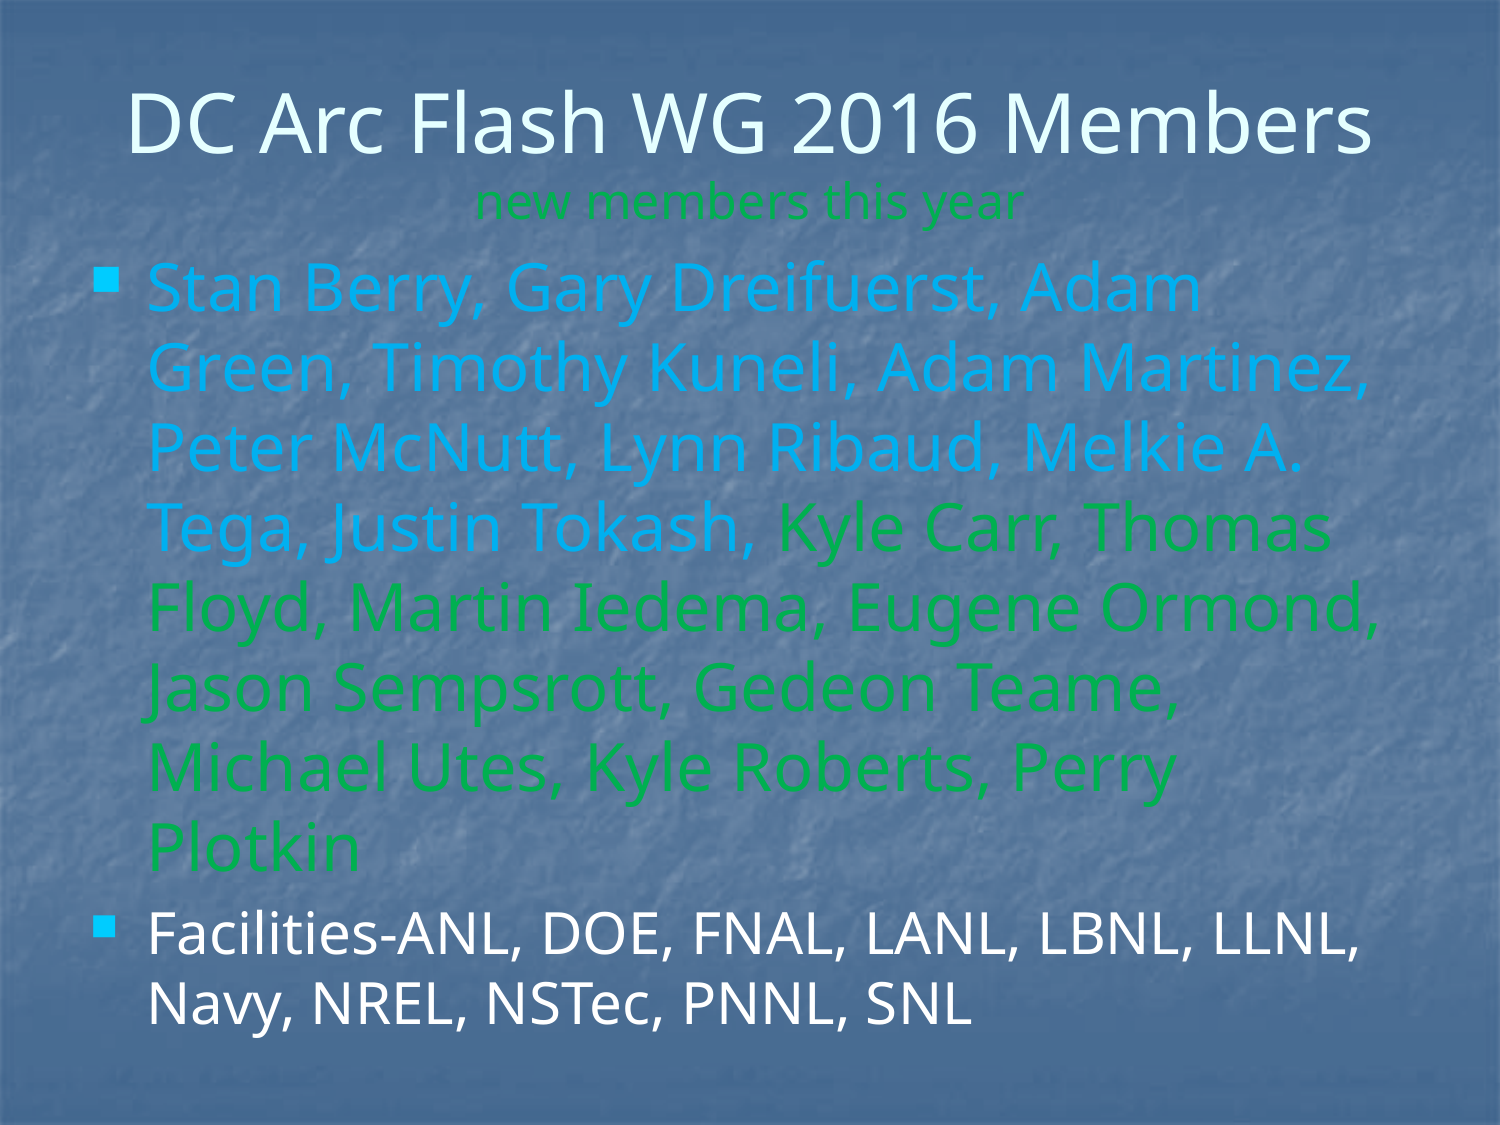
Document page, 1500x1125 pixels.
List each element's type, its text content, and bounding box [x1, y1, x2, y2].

list Stan Berry, Gary Dreifuerst, Adam Green, Timothy Kuneli, Adam Martinez, Peter McNutt, Lynn Ribaud, Melkie A. Tega, Justin Tokash, Kyle Carr, Thomas Floyd, Martin Iedema, Eugene Ormond, Jason Sempsrott, Gedeon Teame, Michael Utes, Kyle Roberts, Perry Plotkin Facilities-ANL, DOE, FNAL, LANL, LBNL, LLNL, Navy, NREL, NSTec, PNNL, SNL [74, 237, 1426, 1051]
title DC Arc Flash WG 2016 Members new members this year [74, 62, 1426, 237]
